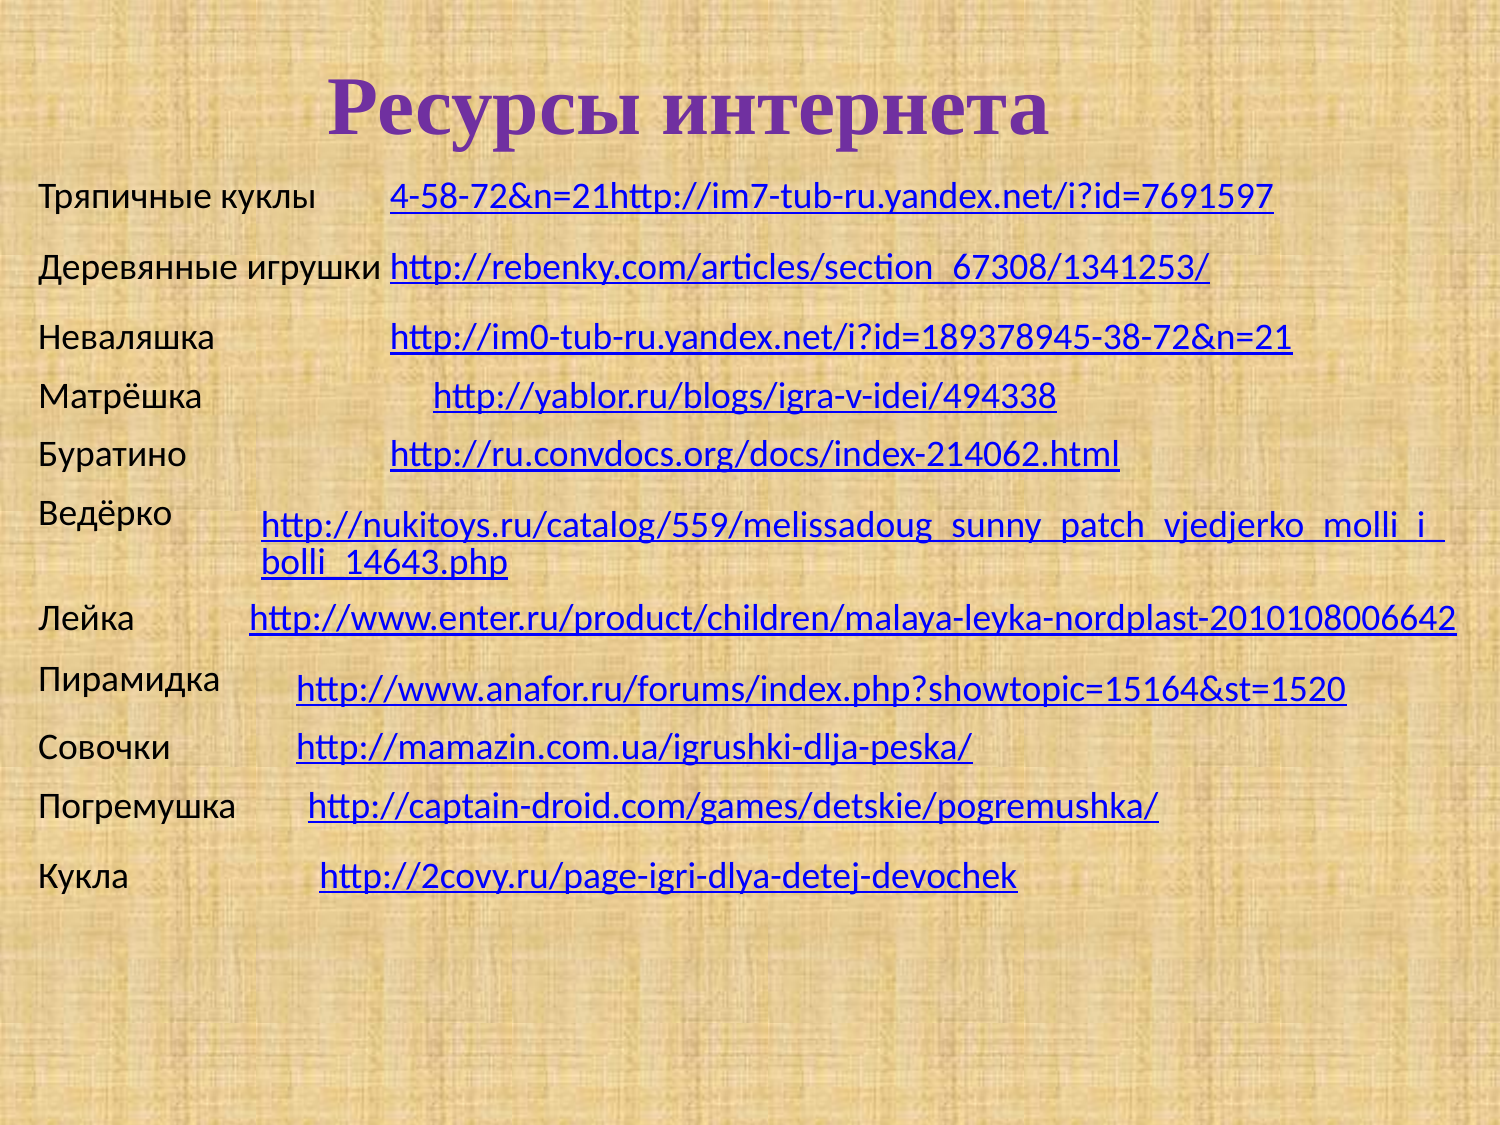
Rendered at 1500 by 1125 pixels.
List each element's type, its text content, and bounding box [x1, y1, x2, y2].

text_box Лейка [23, 585, 297, 646]
text_box Буратино [23, 421, 841, 482]
text_box http://mamazin.com.ua/igrushki-dlja-peska/ [319, 714, 1430, 820]
text_box http://www.anafor.ru/forums/index.php?showtopic=15164&st=1520 [281, 656, 1430, 714]
text_box http://captain-droid.com/games/detskie/pogremushka/ [292, 773, 1407, 879]
text_box Тряпичные куклы [23, 163, 352, 224]
text_box http://2covy.ru/page-igri-dlya-detej-devochek [304, 843, 1119, 949]
text_box http://www.enter.ru/product/children/malaya-leyka-nordplast-2010108006642 [234, 585, 1477, 691]
text_box Ресурсы интернета [105, 44, 1313, 159]
text_box http://nukitoys.ru/catalog/559/melissadoug_sunny_patch_vjedjerko_molli_i_bolli_14643.php [246, 492, 1465, 585]
text_box 4-58-72&n=21http://im7-tub-ru.yandex.net/i?id=7691597 [375, 163, 1418, 234]
text_box Погремушка [23, 773, 341, 834]
text_box Пирамидка [23, 647, 324, 707]
text_box http://yablor.ru/blogs/igra-v-idei/494338 [418, 363, 1082, 421]
text_box http://im0-tub-ru.yandex.net/i?id=189378945-38-72&n=21 [374, 304, 1336, 410]
text_box Деревянные игрушки [23, 234, 375, 295]
text_box http://rebenky.com/articles/section_67308/1341253/ [375, 234, 1430, 340]
text_box Кукла [23, 844, 285, 904]
picture [0, 0, 1500, 1125]
text_box Матрёшка [23, 363, 341, 421]
text_box Совочки [23, 714, 319, 773]
text_box Неваляшка [23, 304, 330, 363]
text_box Ведёрко [23, 480, 833, 541]
text_box http://ru.convdocs.org/docs/index-214062.html [833, 421, 1407, 492]
